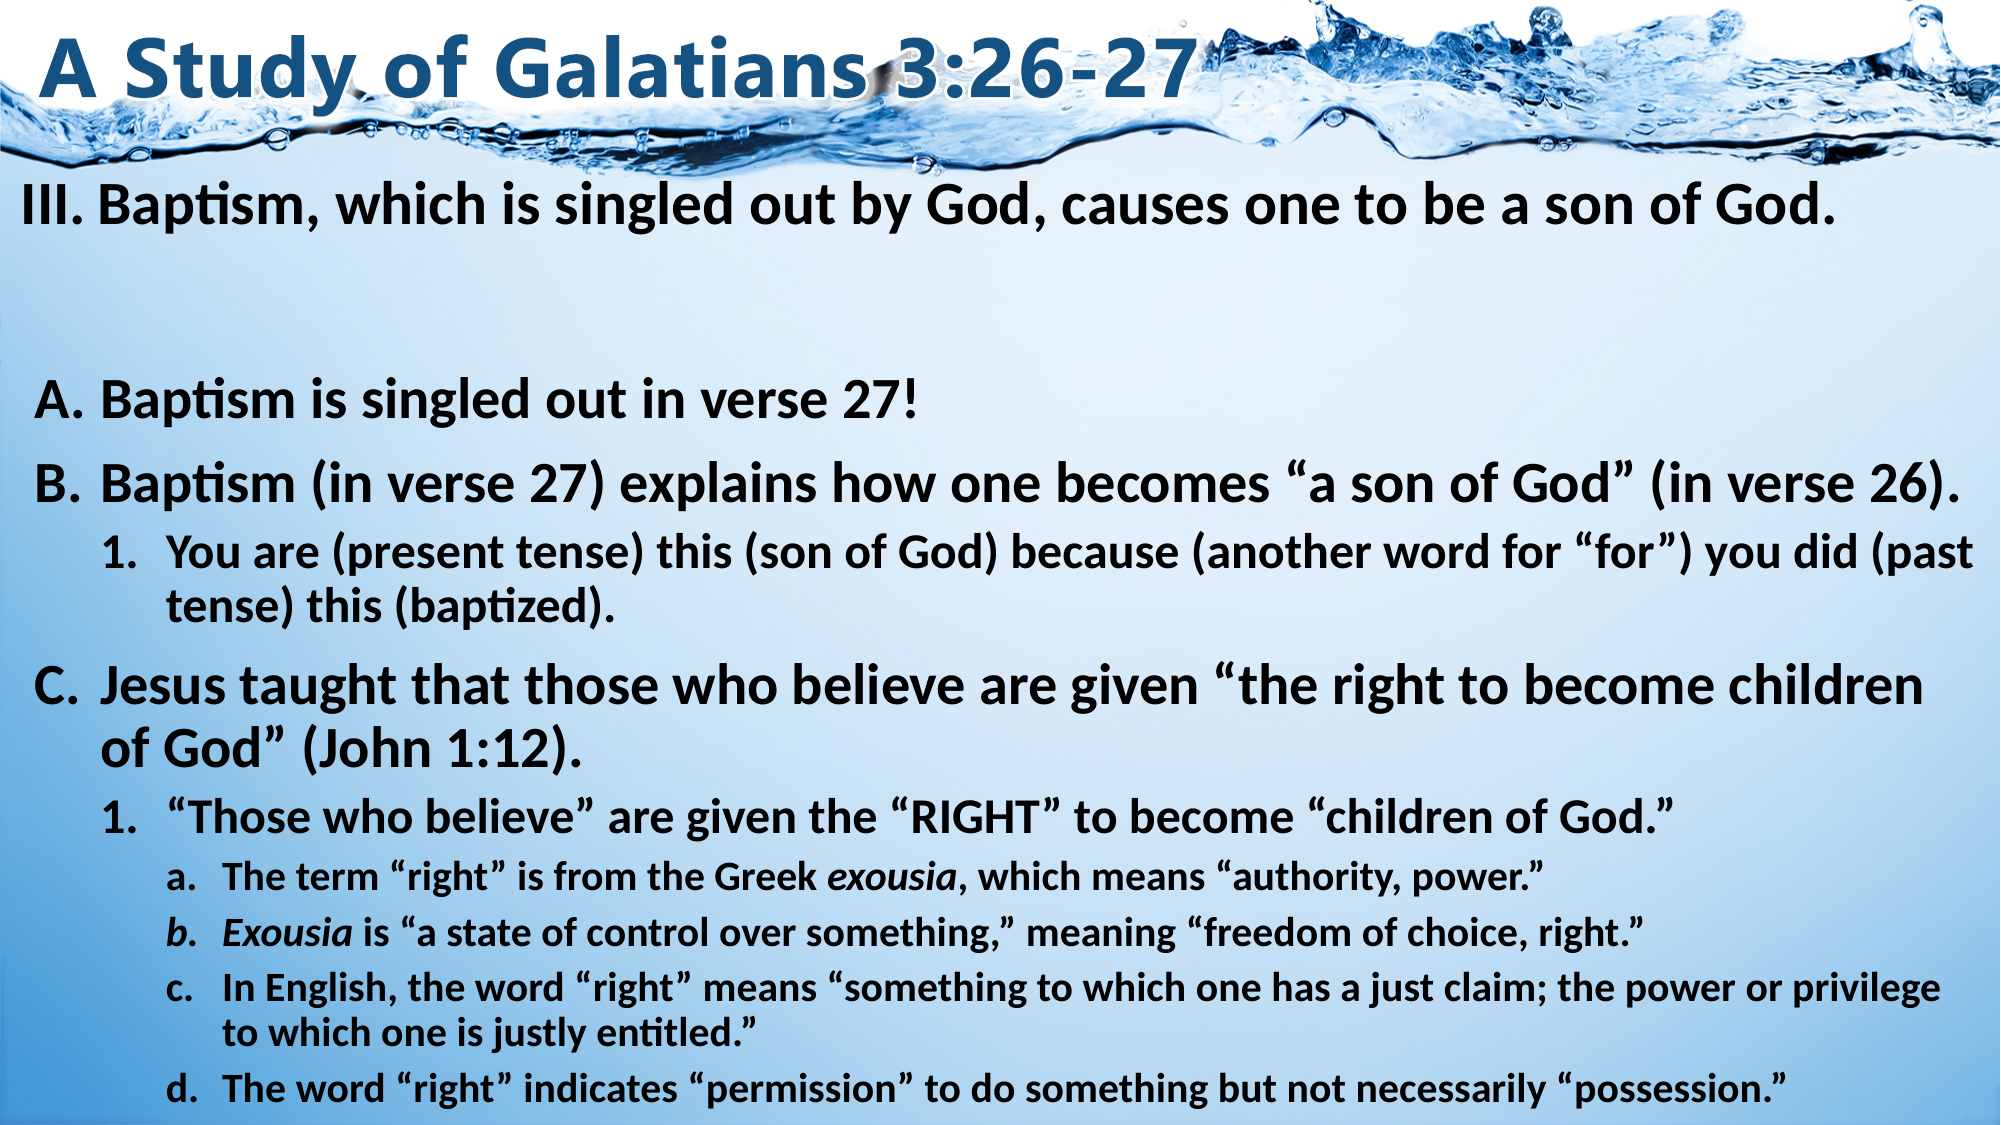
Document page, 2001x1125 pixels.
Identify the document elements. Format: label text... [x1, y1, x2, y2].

title III. Baptism, which is singled out by God, causes one to be a son of God. [5, 163, 1980, 270]
picture [0, 0, 2000, 1125]
list Baptism is singled out in verse 27! Baptism (in verse 27) explains how one becomes “a son of God” (in verse 26). You are (present tense) this (son of God) because (another word for “for”) you did (past tense) this (baptized). Jesus taught that those who believe are given “the right to become children of God” (John 1:12). “Those who believe” are given the “RIGHT” to become “children of God.” The term “right” is from the Greek exousia, which means “authority, power.” Exousia is “a state of control over something,” meaning “freedom of choice, right.” In English, the word “right” means “something to which one has a just claim; the power or privilege to which one is justly entitled.” The word “right” indicates “permission” to do something but not necessarily “possession.” [19, 361, 2000, 1125]
